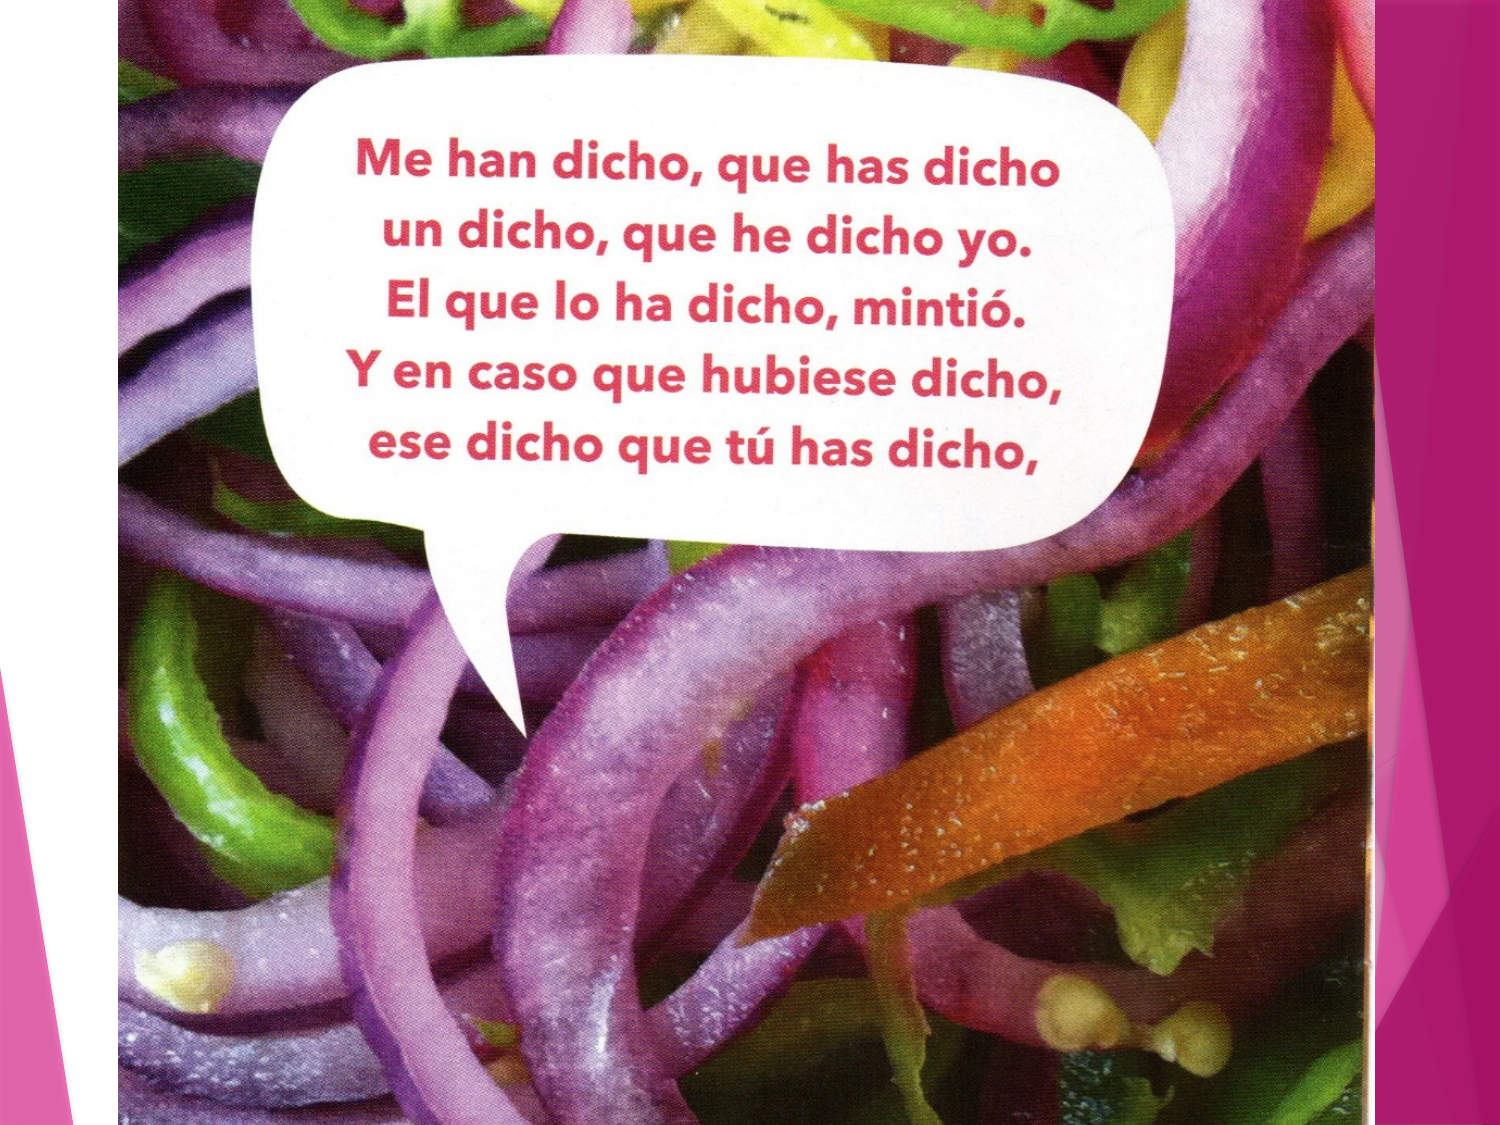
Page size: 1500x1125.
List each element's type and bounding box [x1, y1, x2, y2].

picture [117, 0, 1376, 1125]
